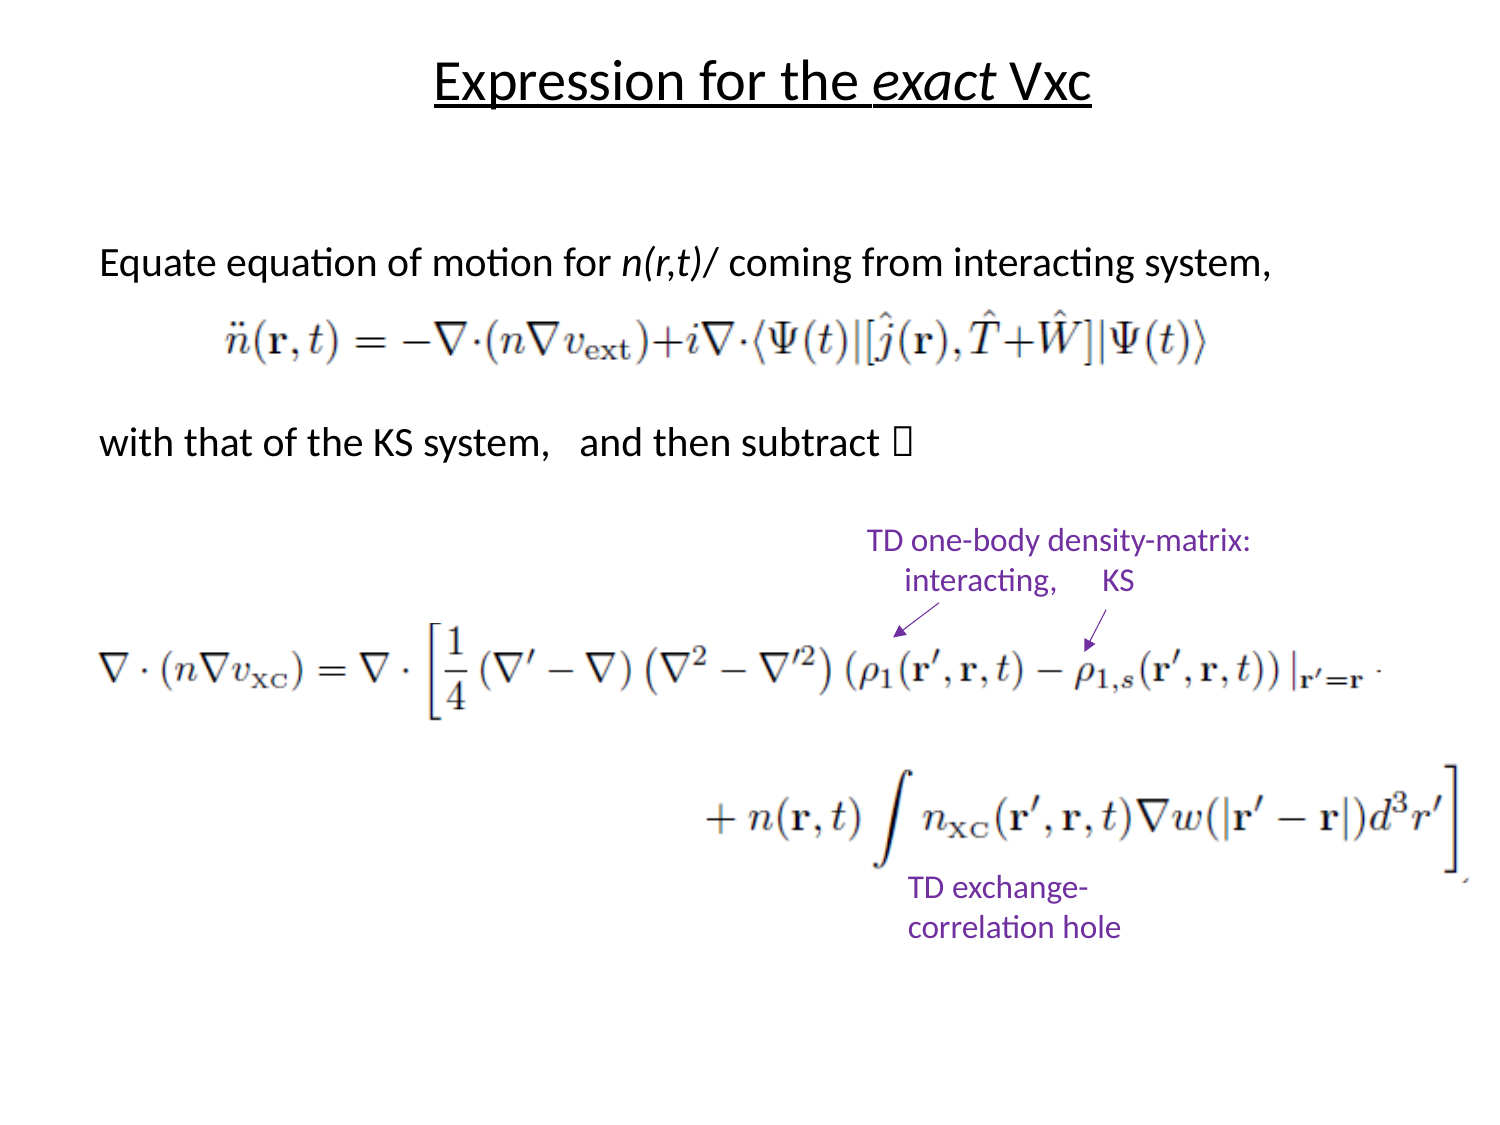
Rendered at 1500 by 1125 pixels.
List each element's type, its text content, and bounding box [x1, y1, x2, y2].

text_box TD one-body density-matrix: interacting, KS [852, 510, 1440, 606]
text_box TD exchange-correlation hole [893, 884, 1237, 953]
picture [95, 623, 1470, 884]
text_box Expression for the exact Vxc [300, 34, 1226, 120]
text_box with that of the KS system, and then subtract  [84, 406, 1500, 472]
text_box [893, 602, 939, 638]
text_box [1084, 609, 1107, 653]
picture [202, 292, 1221, 384]
